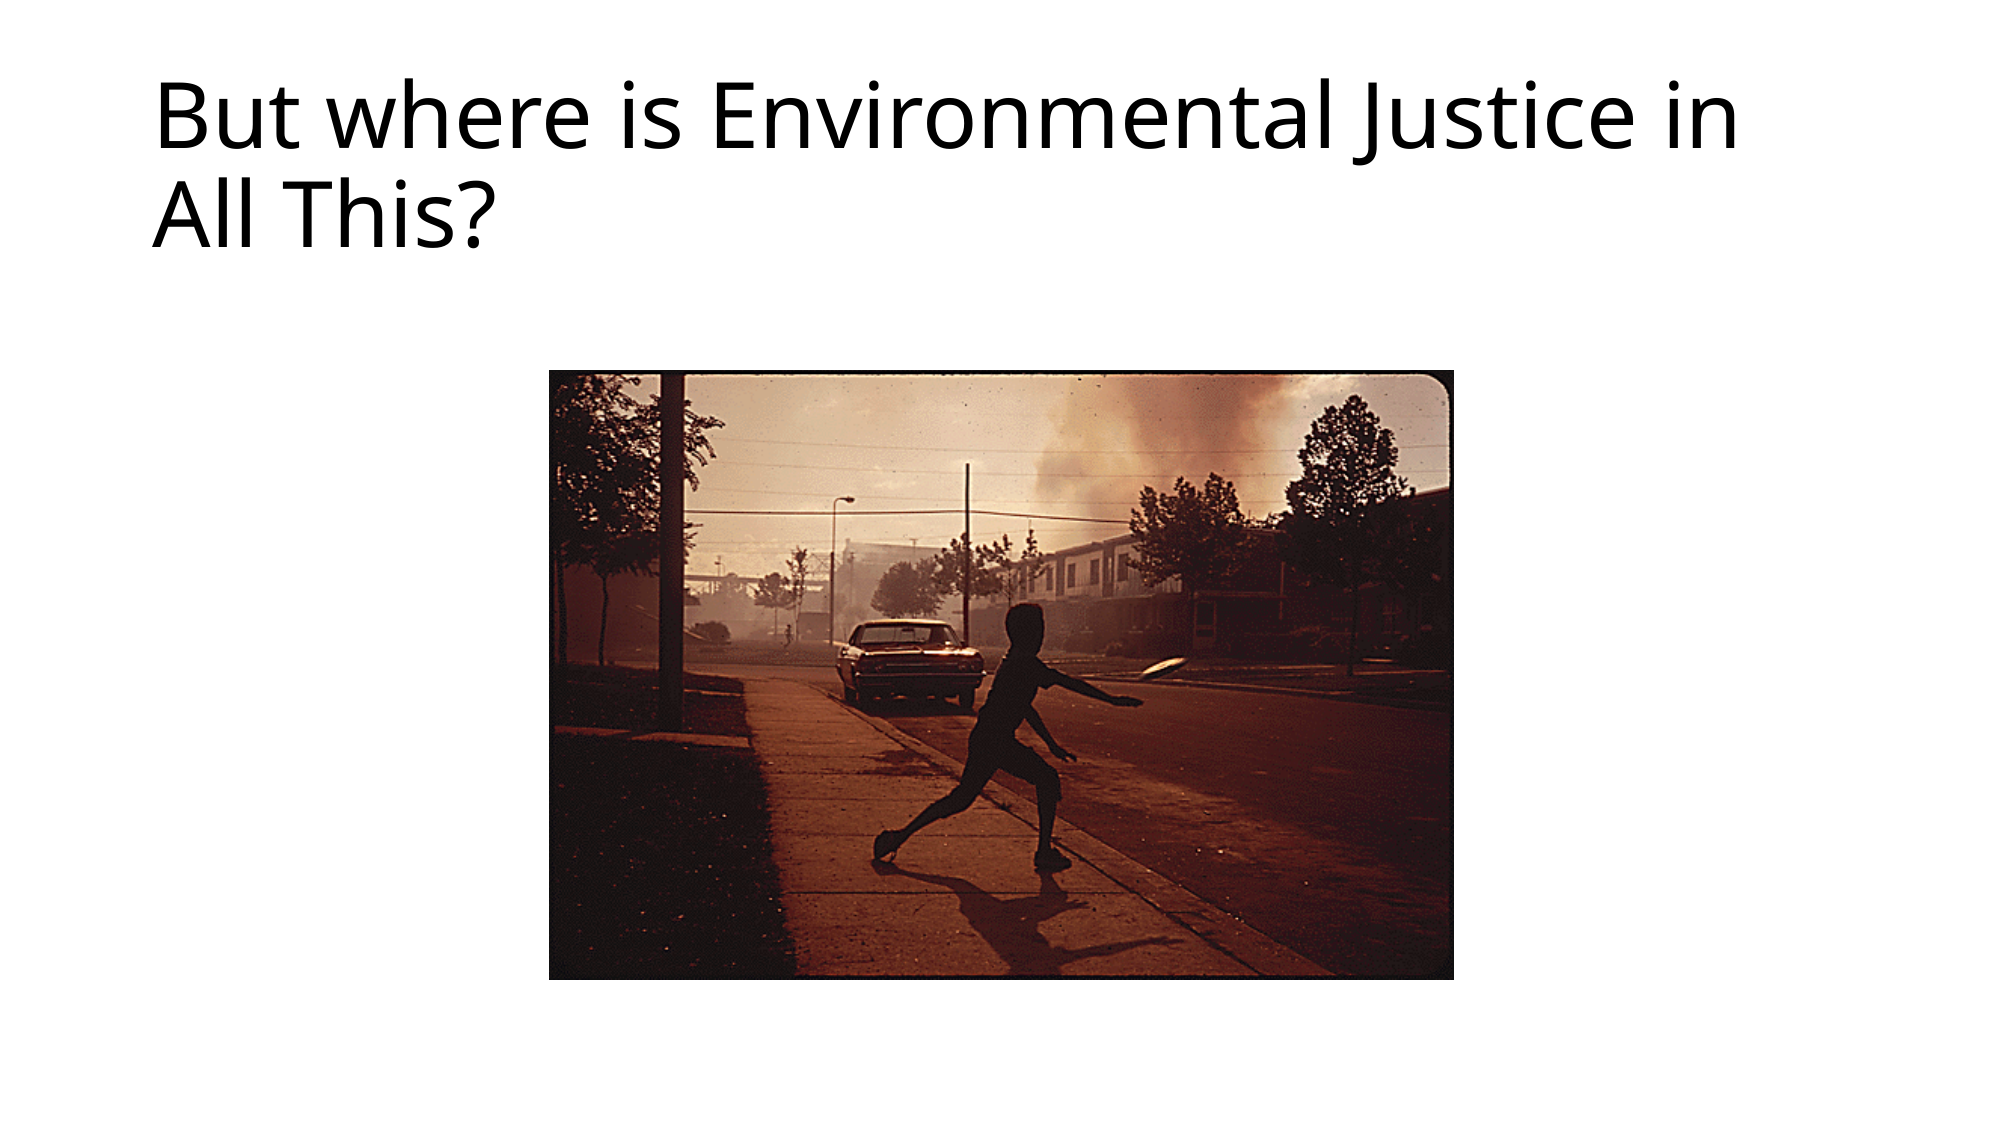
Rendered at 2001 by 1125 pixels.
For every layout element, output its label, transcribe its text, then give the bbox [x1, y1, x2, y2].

title But where is Environmental Justice in All This? [137, 59, 1863, 278]
picture [549, 370, 1454, 980]
